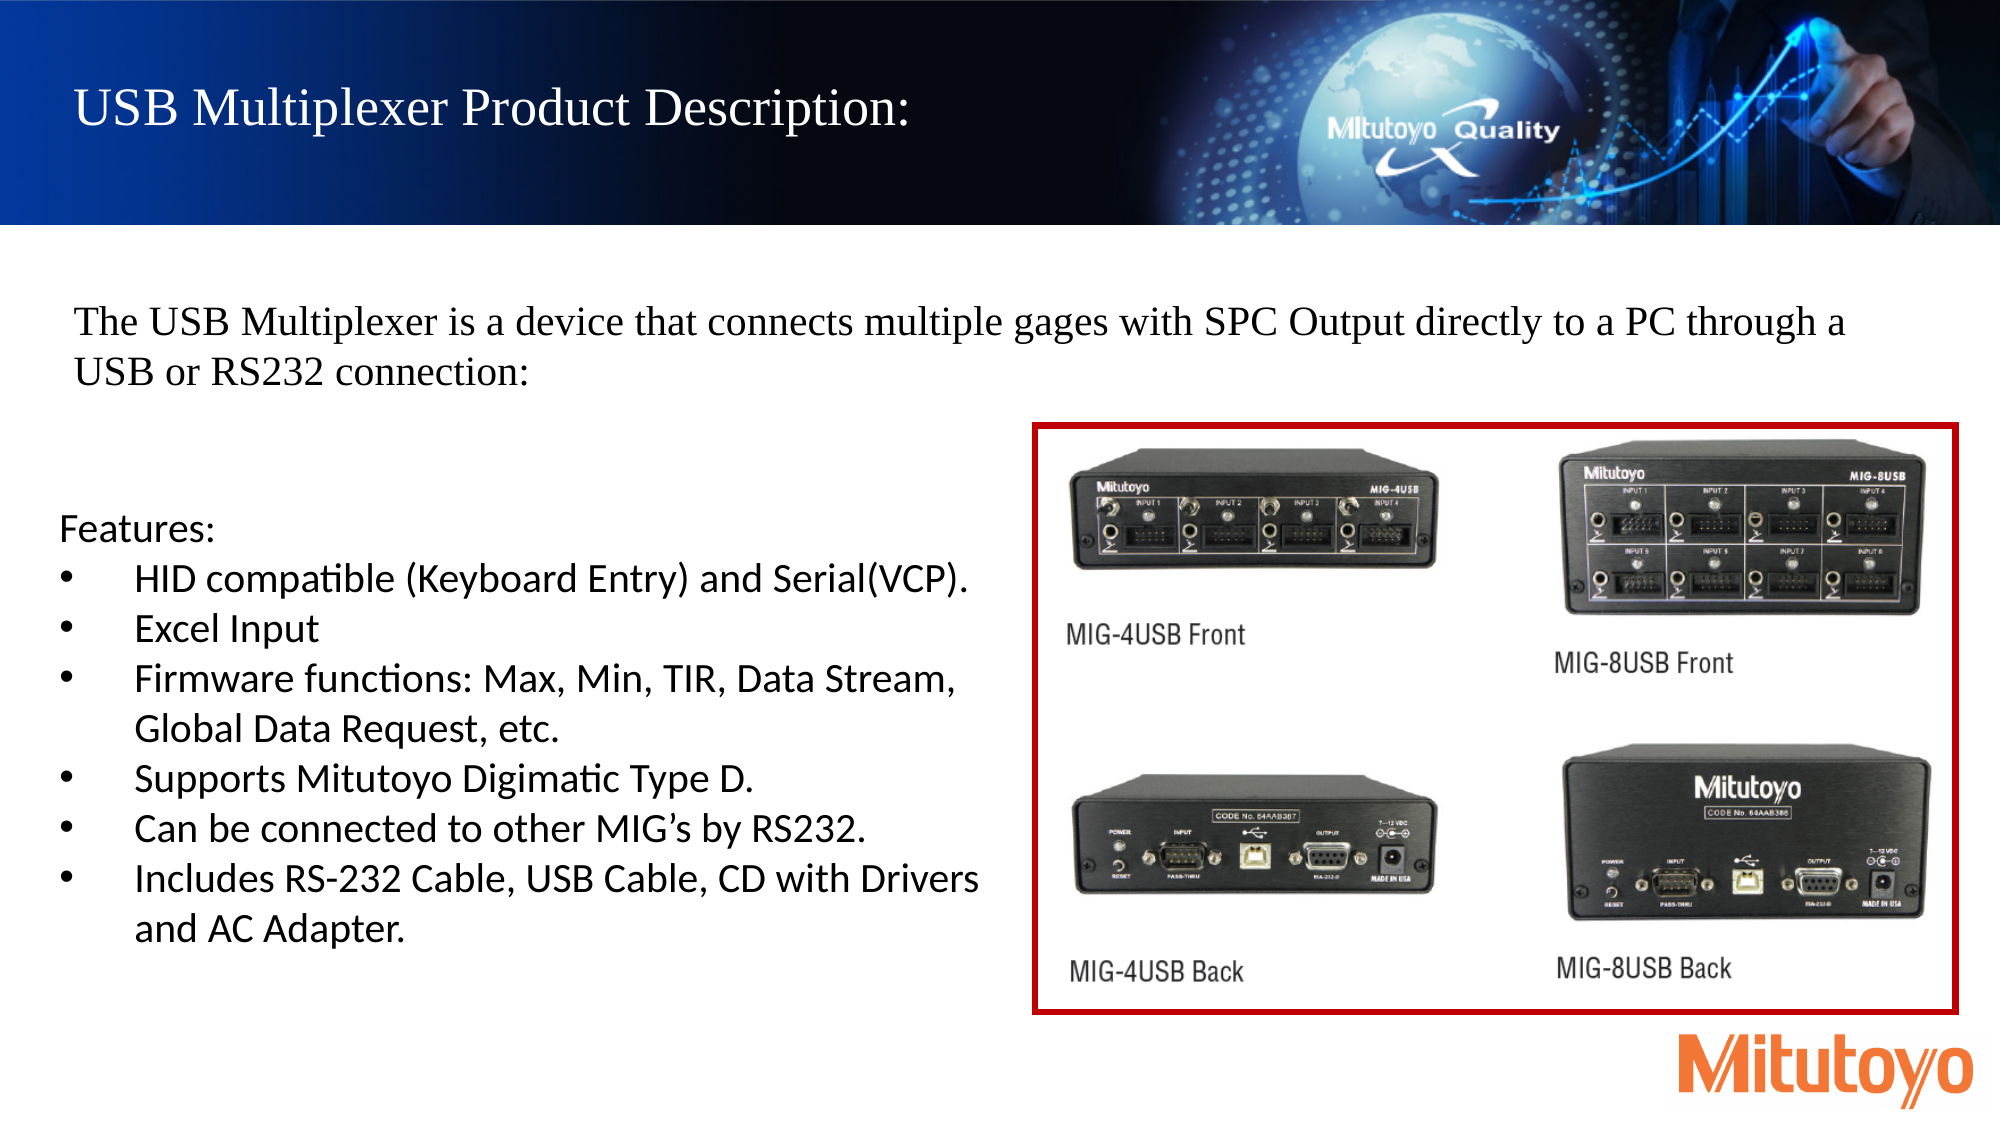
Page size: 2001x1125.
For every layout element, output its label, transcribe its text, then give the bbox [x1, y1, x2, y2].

text_box The USB Multiplexer is a device that connects multiple gages with SPC Output directly to a PC through a USB or RS232 connection: [58, 286, 1953, 402]
text_box Features: HID compatible (Keyboard Entry) and Serial(VCP). Excel Input Firmware functions: Max, Min, TIR, Data Stream, Global Data Request, etc. Supports Mitutoyo Digimatic Type D. Can be connected to other MIG’s by RS232. Includes RS-232 Cable, USB Cable, CD with Drivers and AC Adapter. [44, 493, 1032, 959]
picture [1037, 428, 1953, 1009]
text_box USB Multiplexer Product Description: [58, 63, 996, 144]
picture [1663, 1031, 1987, 1110]
